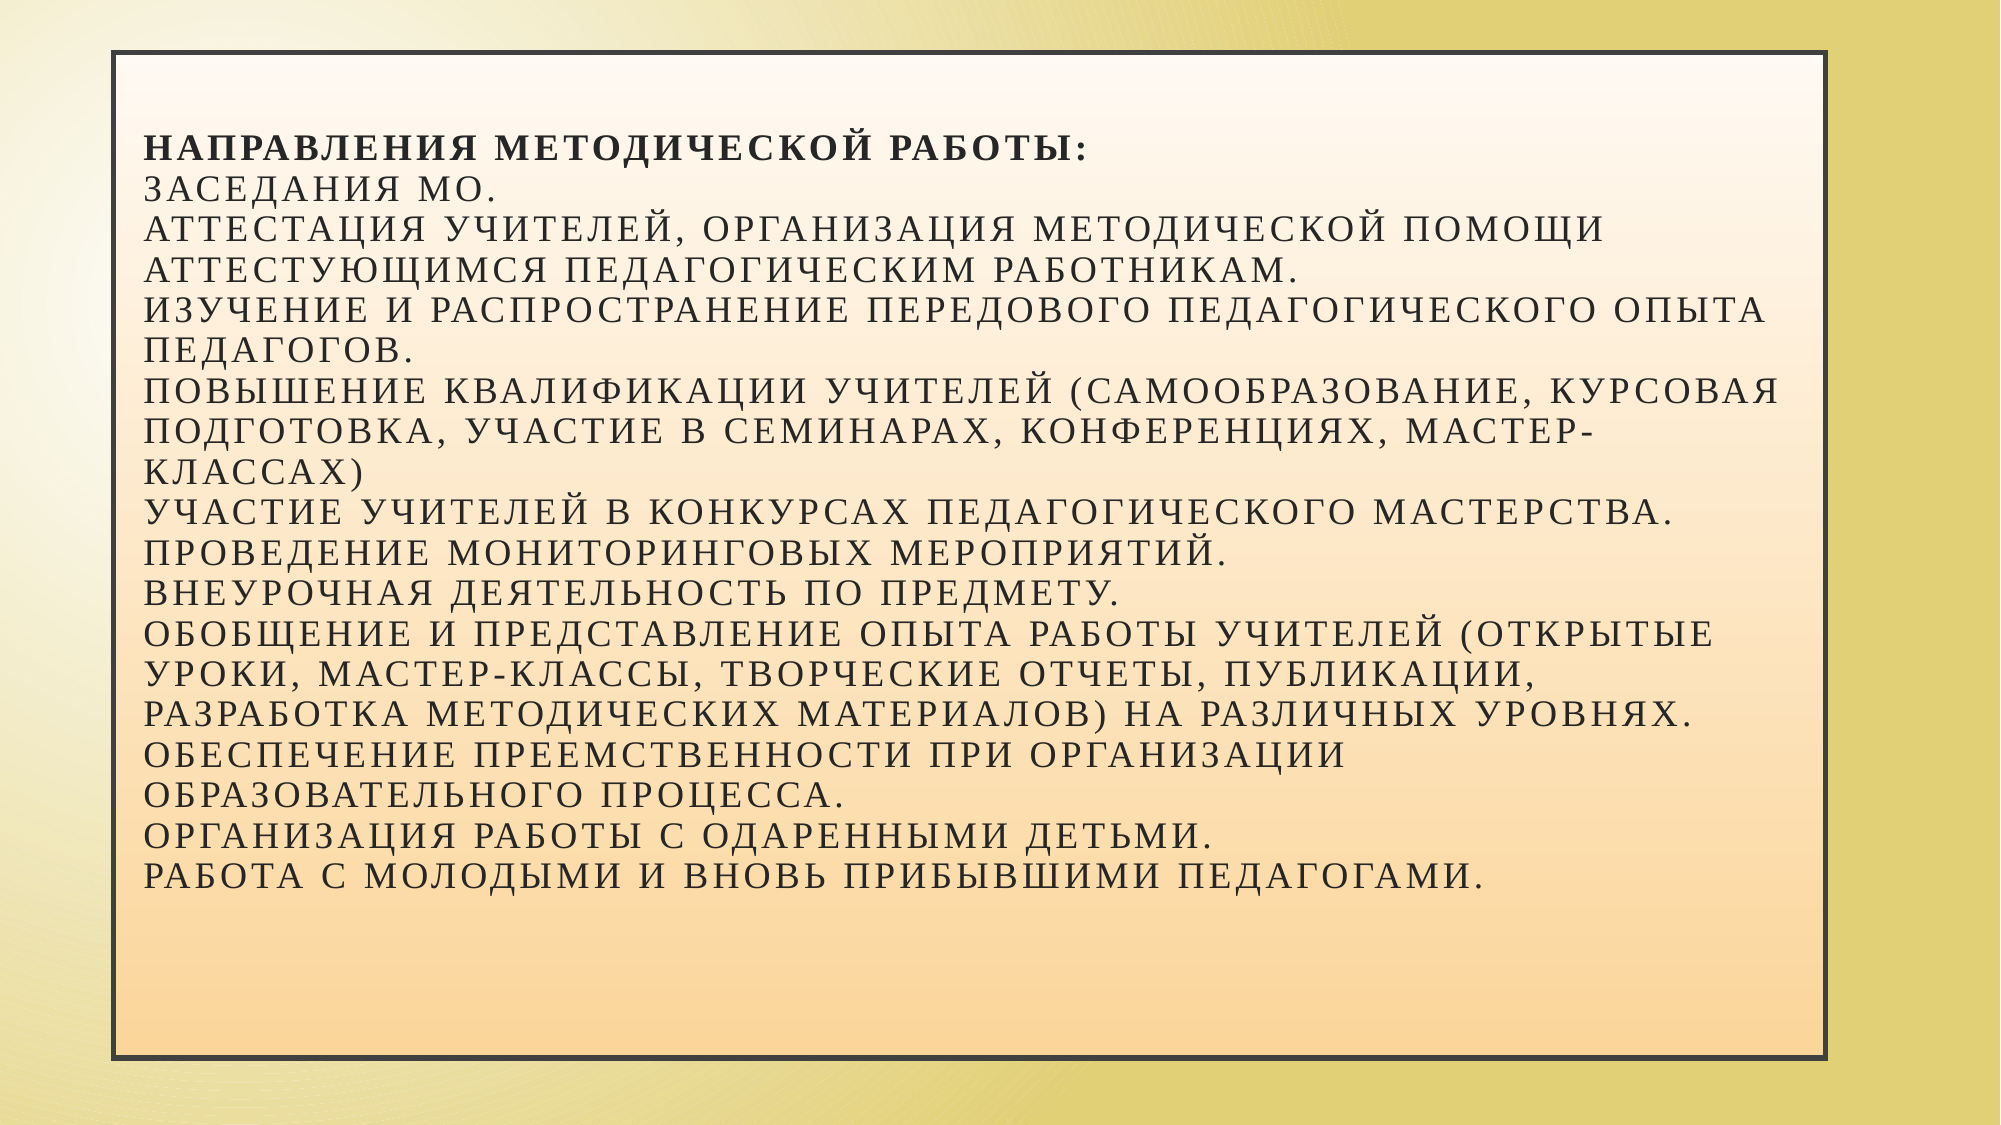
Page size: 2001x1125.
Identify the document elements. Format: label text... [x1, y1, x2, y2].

title Направления методической работы: Заседания МО. Аттестация учителей, организация методической помощи аттестующимся педагогическим работникам. Изучение и распространение передового педагогического опыта педагогов. Повышение квалификации учителей (самообразование, курсовая подготовка, участие в семинарах, конференциях, мастер-классах) Участие учителей в конкурсах педагогического мастерства. Проведение мониторинговых мероприятий. Внеурочная деятельность по предмету. Обобщение и представление опыта работы учителей (открытые уроки, мастер-классы, творческие отчеты, публикации, разработка методических материалов) на различных уровнях. Обеспечение преемственности при организации образовательного процесса. Организация работы с одаренными детьми. Работа с молодыми и вновь прибывшими педагогами. [111, 50, 1828, 1061]
